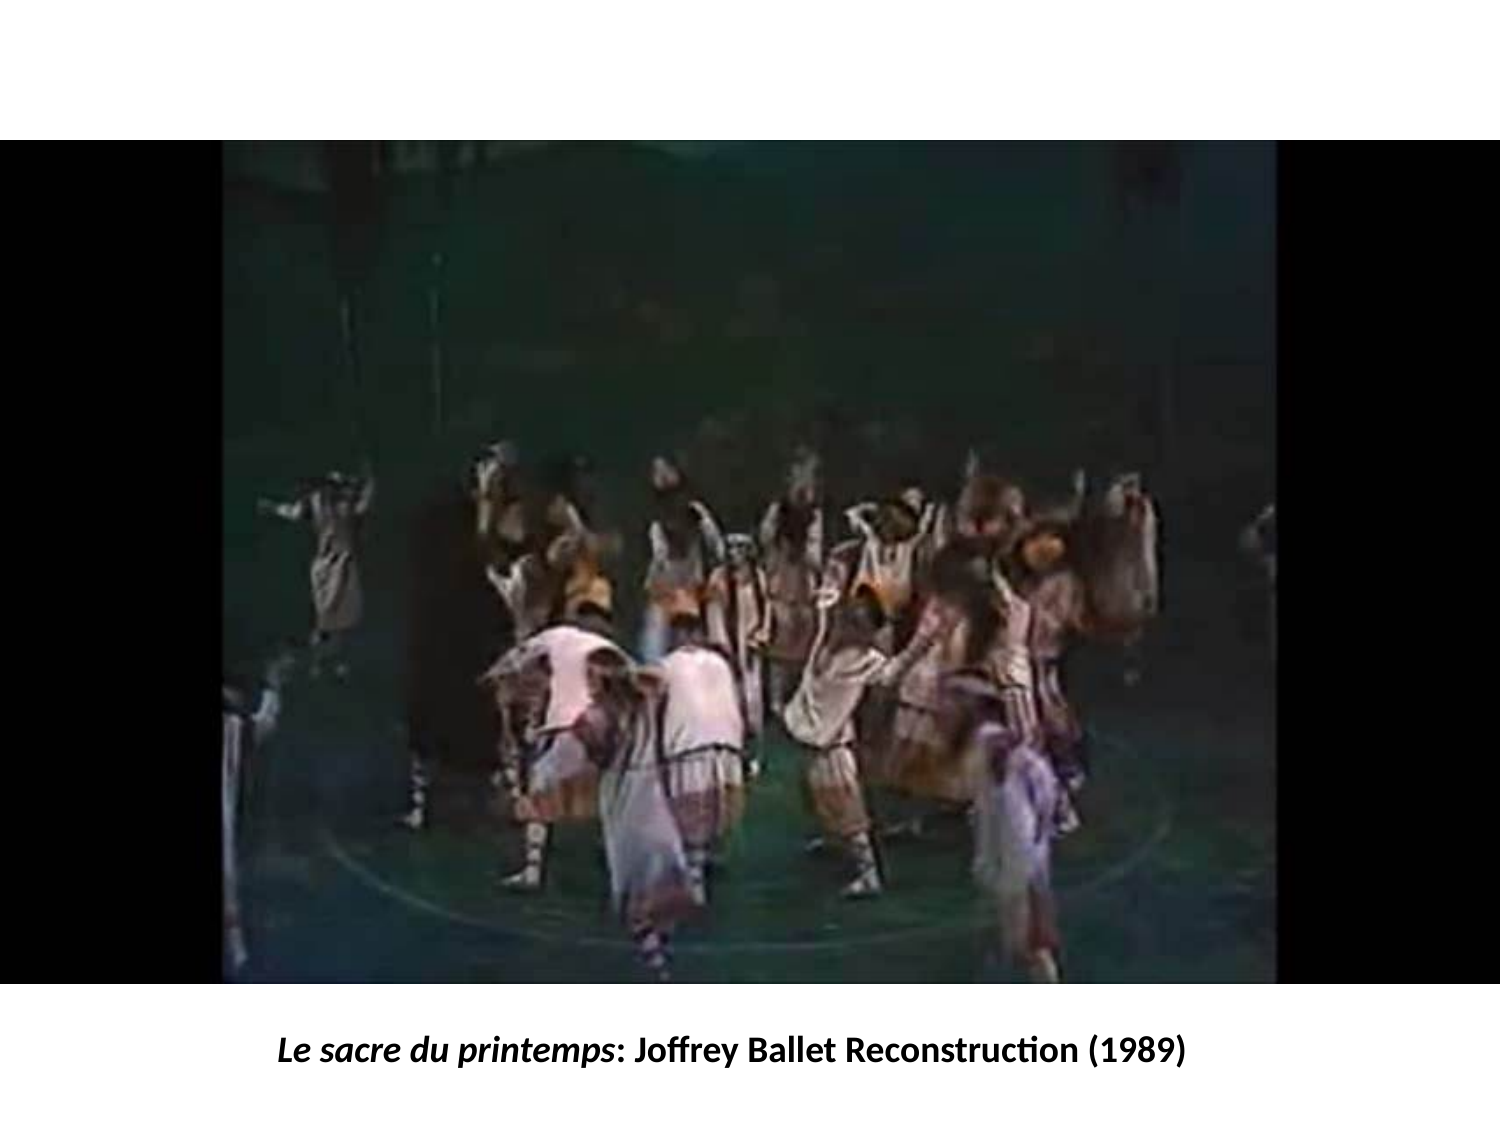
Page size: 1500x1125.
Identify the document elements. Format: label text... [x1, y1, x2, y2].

picture [0, 140, 1500, 985]
text_box Le sacre du printemps: Joffrey Ballet Reconstruction (1989) [262, 1017, 1242, 1078]
